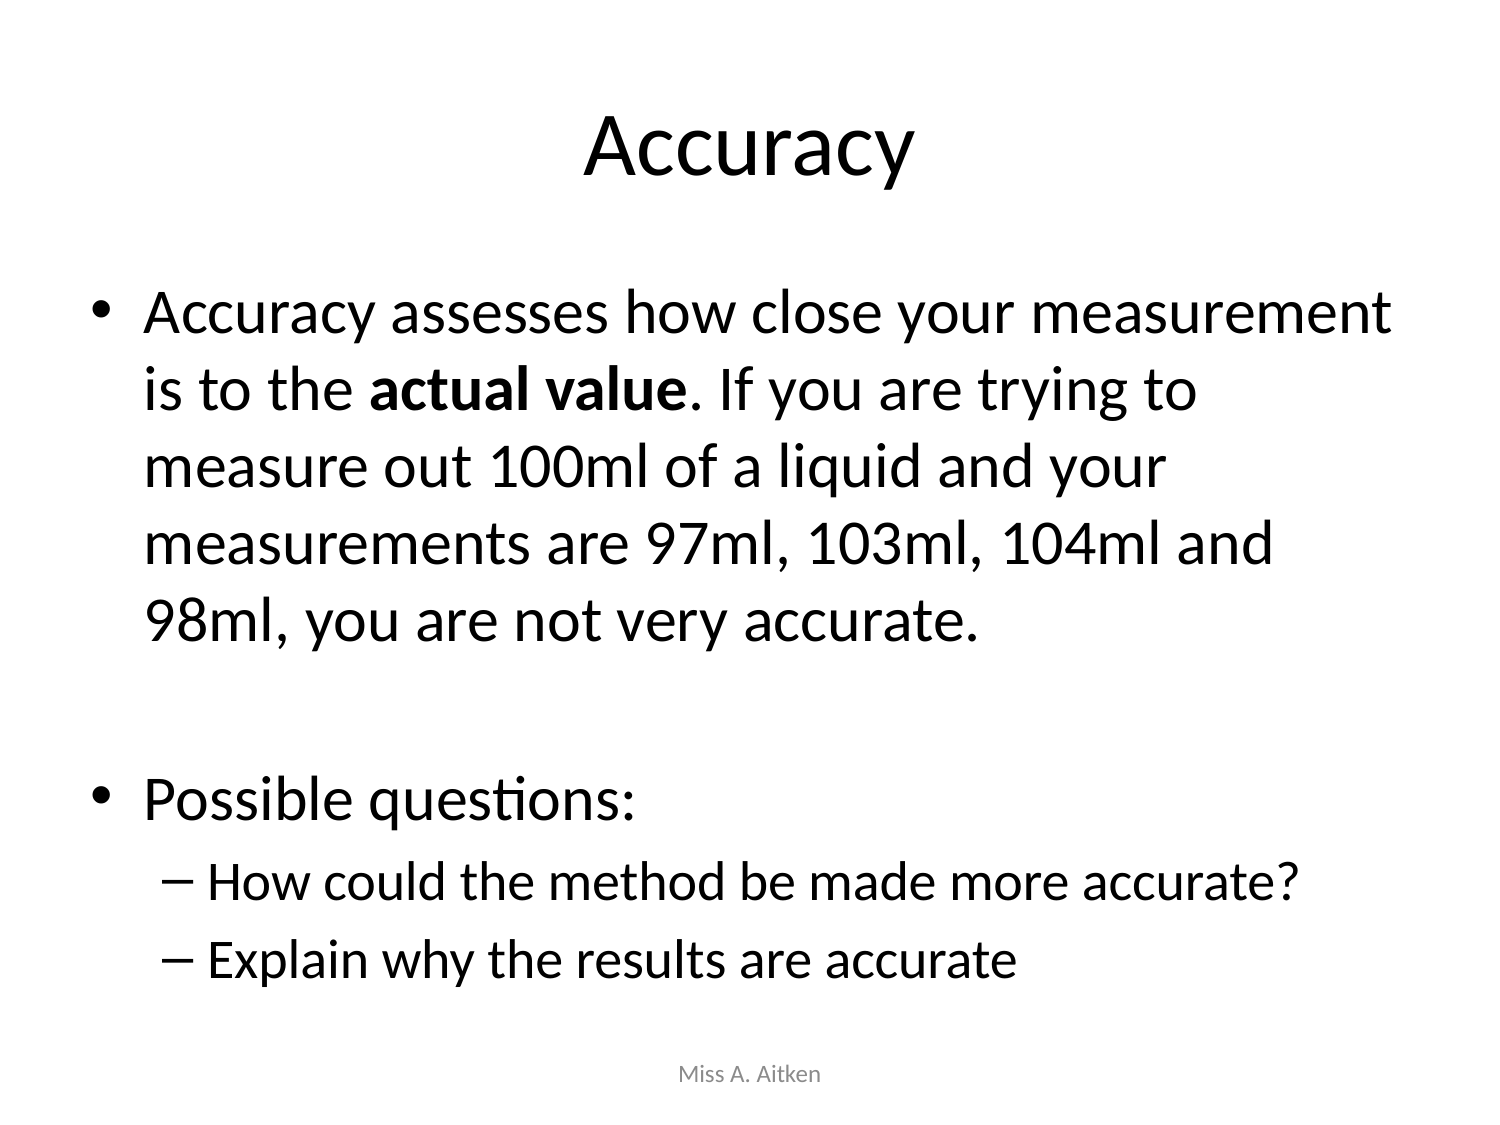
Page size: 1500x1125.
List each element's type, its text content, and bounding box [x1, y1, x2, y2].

footer Miss A. Aitken [512, 1042, 988, 1103]
title Accuracy [75, 45, 1425, 233]
list Accuracy assesses how close your measurement is to the actual value. If you are trying to measure out 100ml of a liquid and your measurements are 97ml, 103ml, 104ml and 98ml, you are not very accurate. Possible questions: How could the method be made more accurate? Explain why the results are accurate [75, 262, 1425, 1005]
